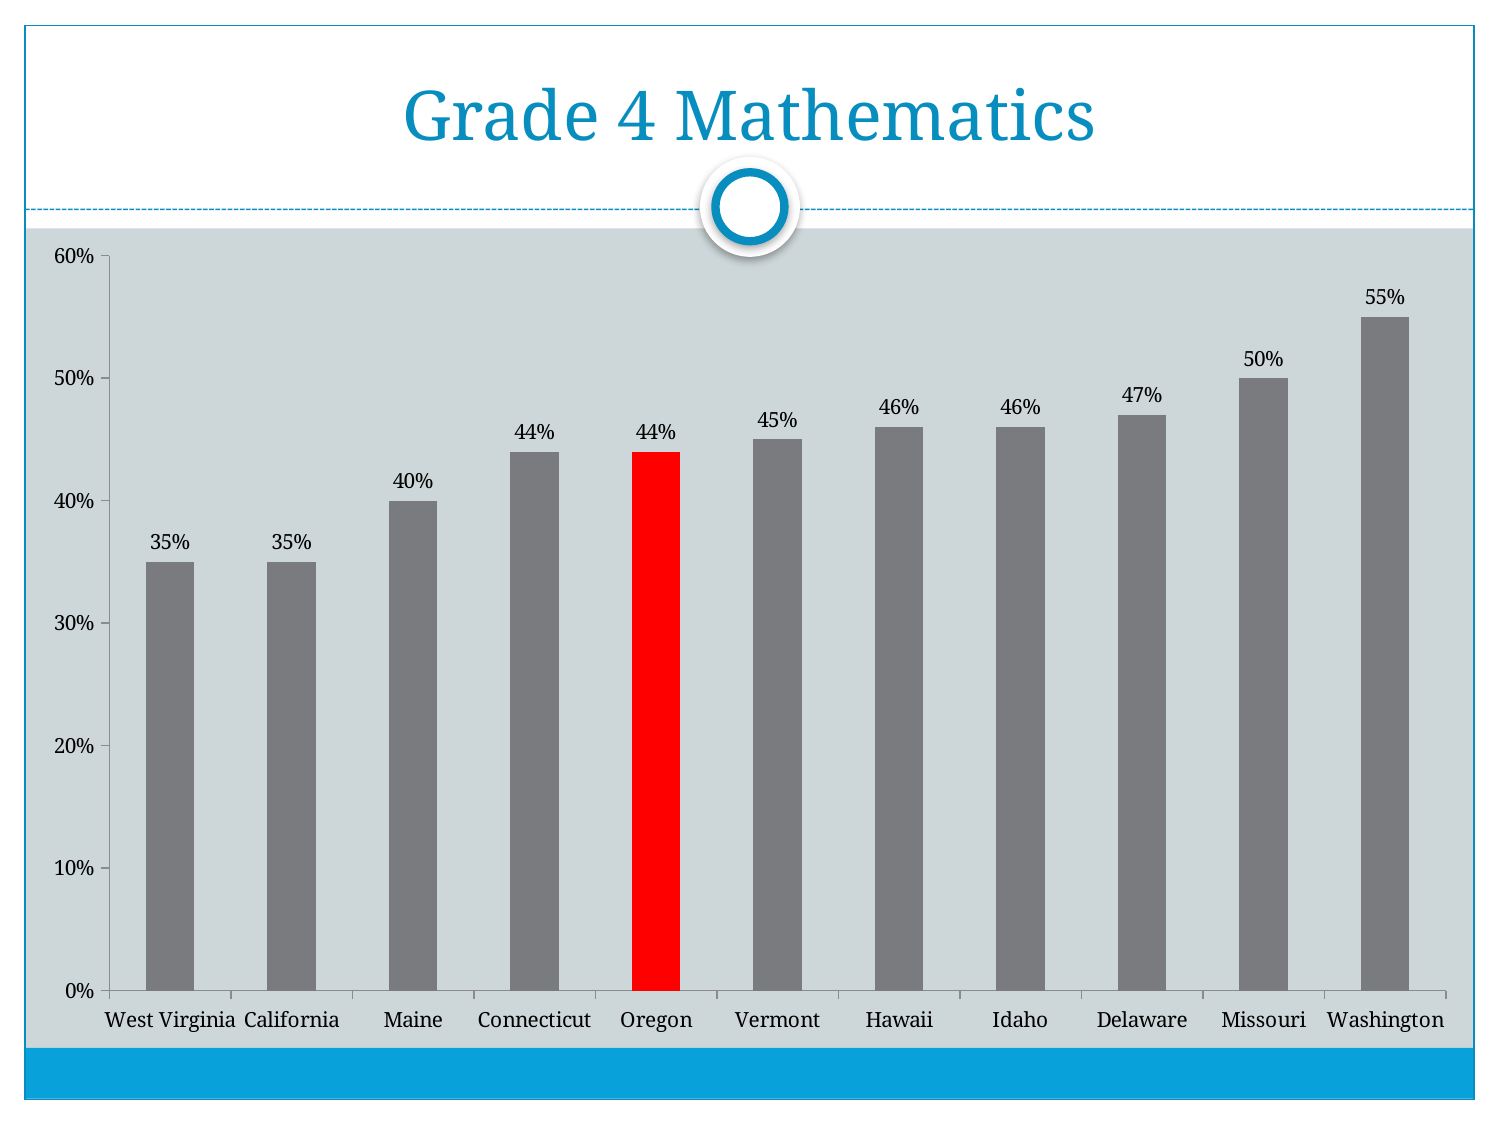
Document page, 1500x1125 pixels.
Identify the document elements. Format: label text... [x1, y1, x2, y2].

title Grade 4 Mathematics [49, 37, 1450, 162]
chart [24, 224, 1476, 1051]
